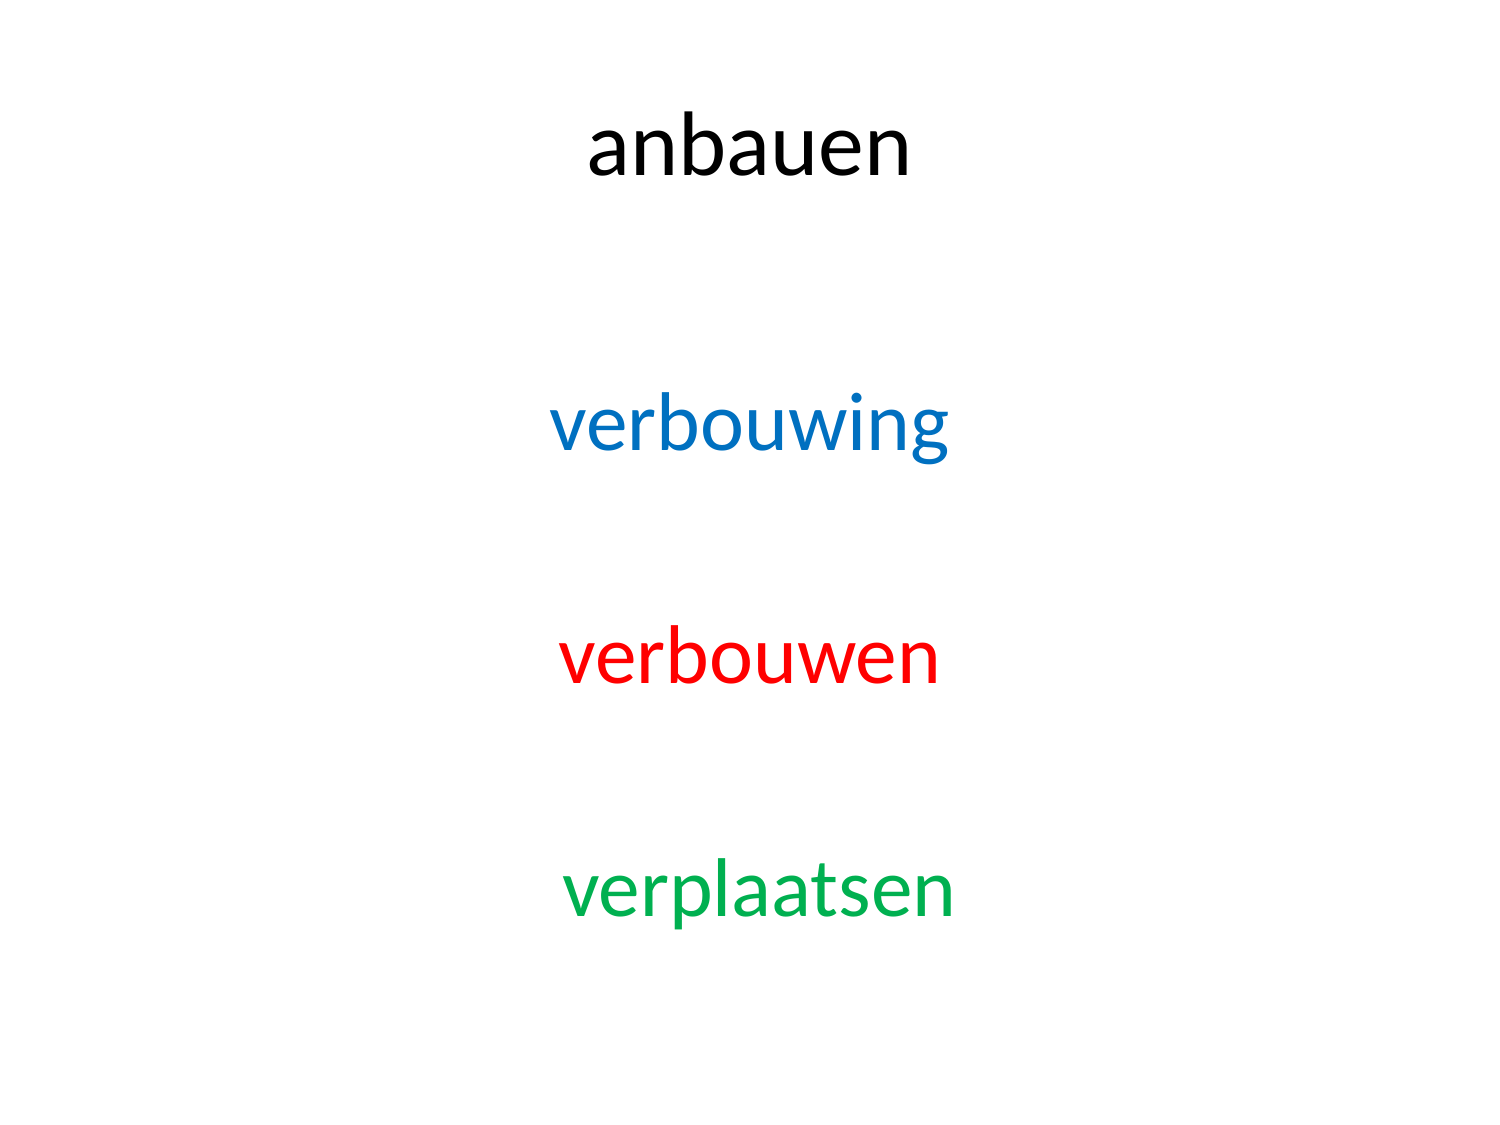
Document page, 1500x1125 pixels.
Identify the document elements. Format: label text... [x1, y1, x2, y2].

title anbauen [75, 45, 1425, 233]
list verbouwing verbouwen verplaatsen [75, 262, 1425, 953]
